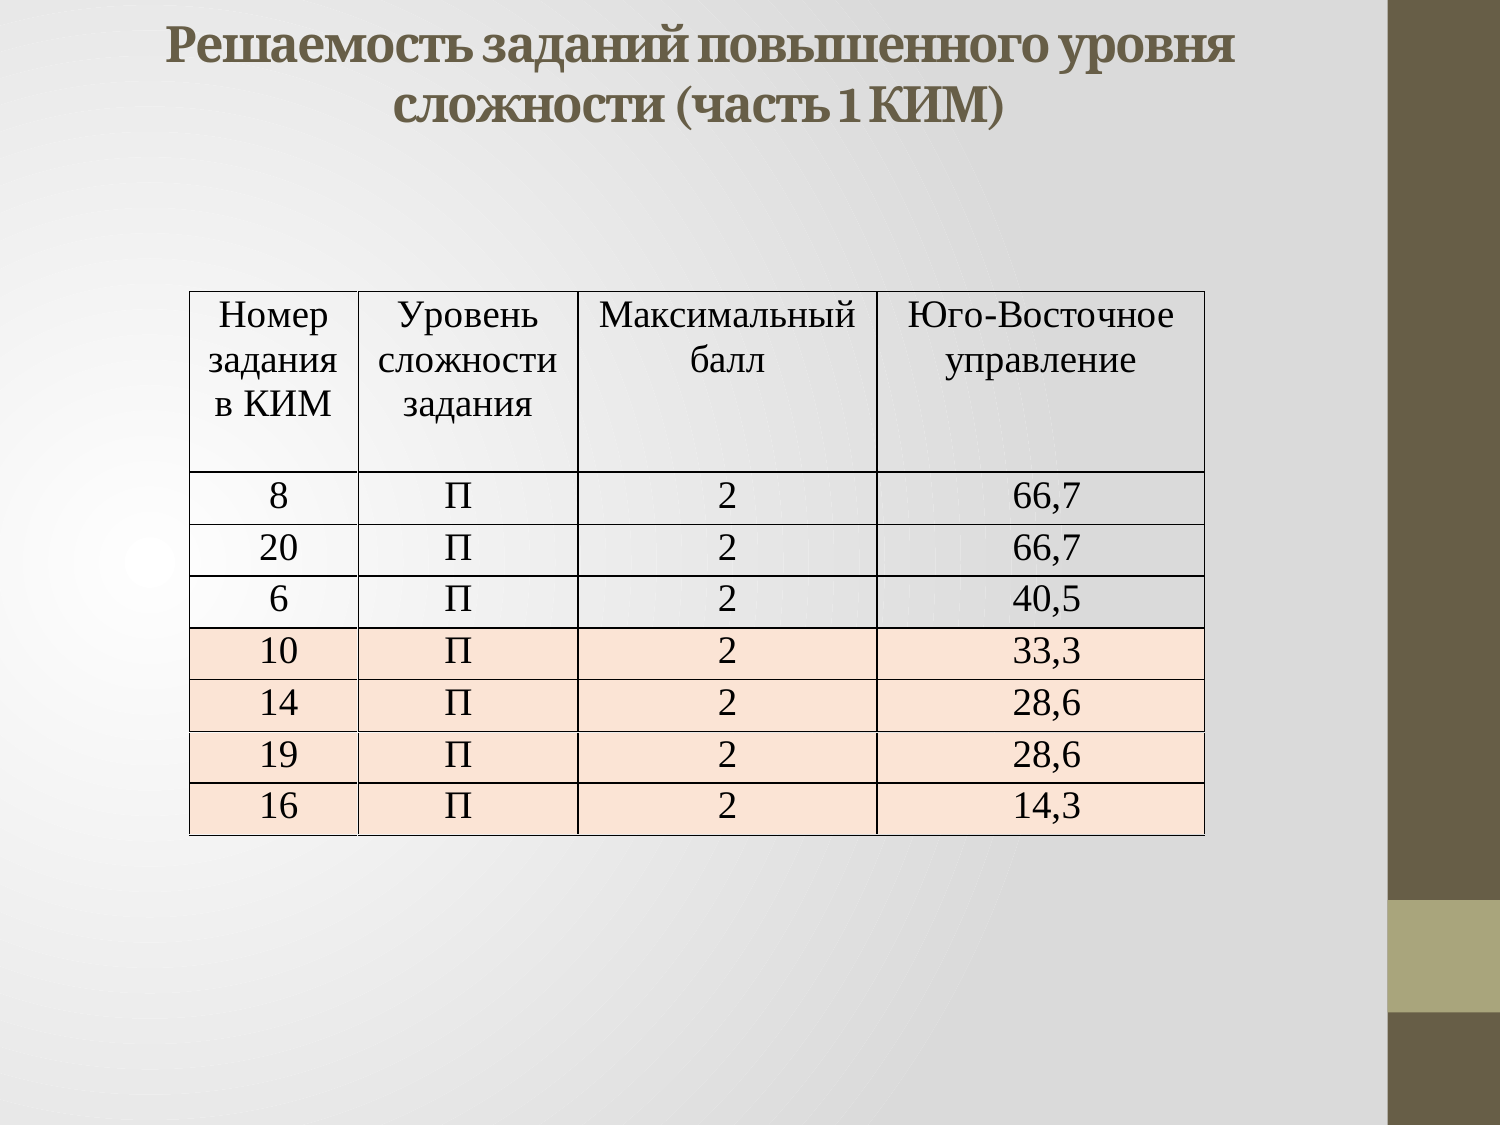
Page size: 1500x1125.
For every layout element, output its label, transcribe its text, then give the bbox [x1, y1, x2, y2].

title Решаемость заданий повышенного уровня сложности (часть 1 КИМ) [75, 45, 1325, 161]
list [0, 290, 1475, 882]
